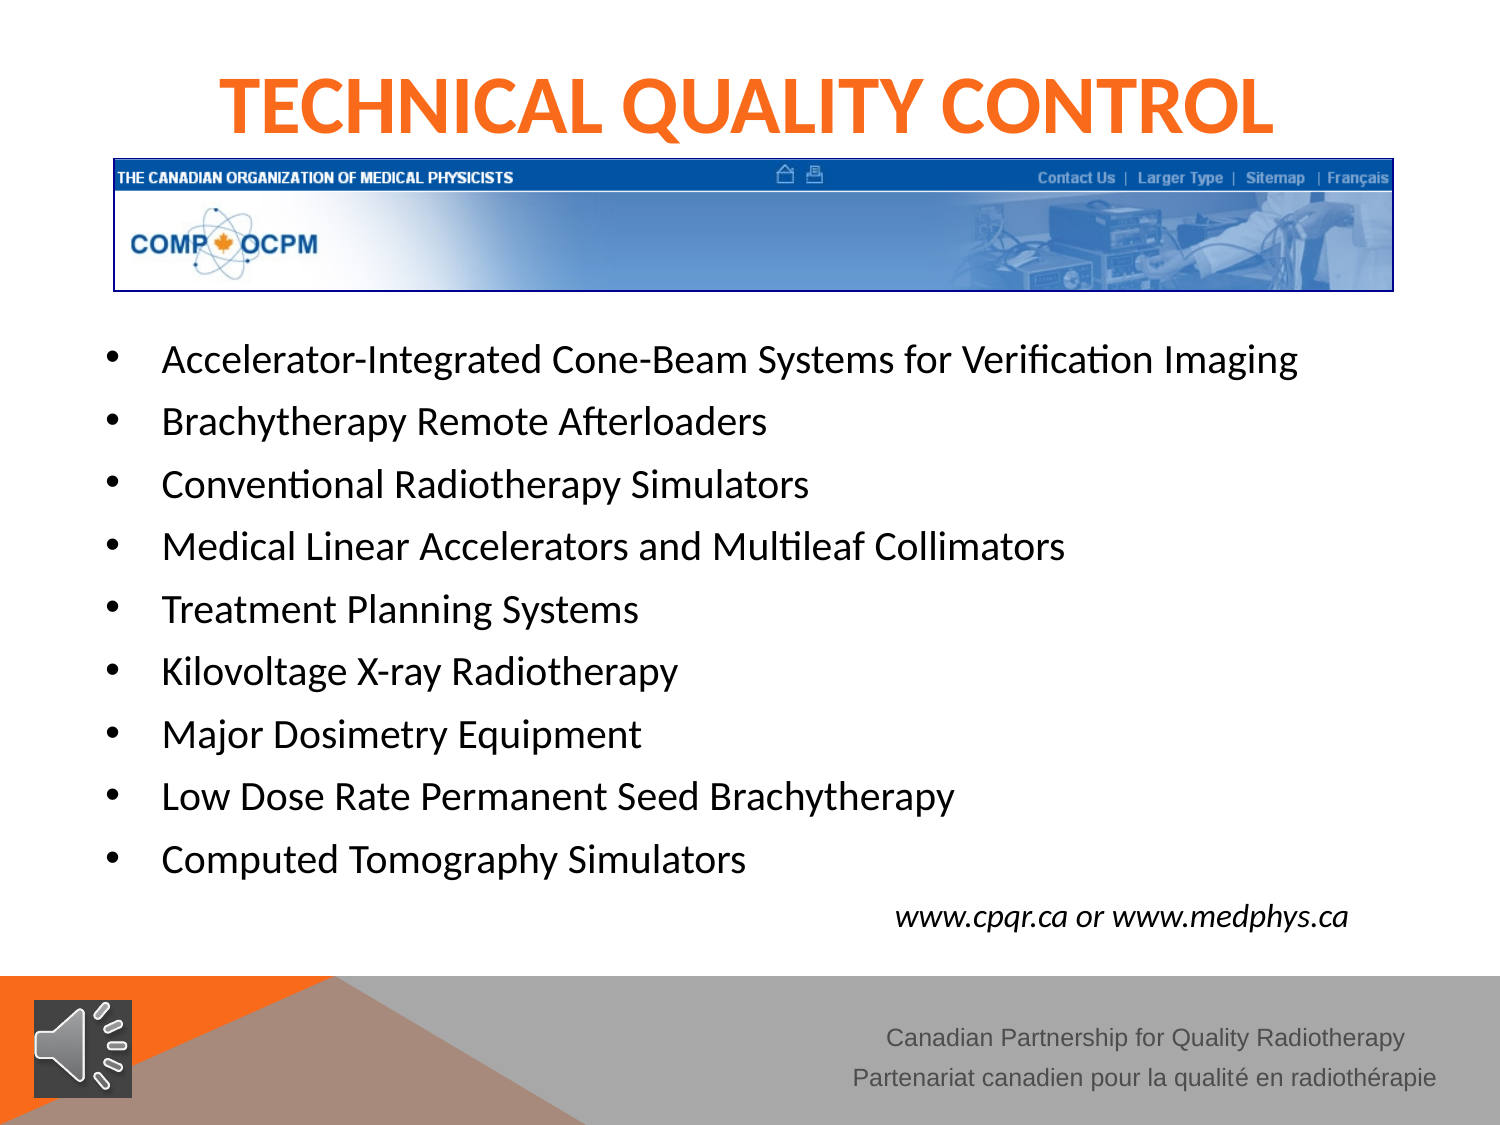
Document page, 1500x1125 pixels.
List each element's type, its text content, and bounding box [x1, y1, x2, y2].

picture [114, 158, 1393, 291]
title TECHNICAL QUALITY CONTROL [72, 6, 1423, 194]
picture [33, 998, 134, 1099]
text_box Accelerator-Integrated Cone-Beam Systems for Verification Imaging Brachytherapy Remote Afterloaders Conventional Radiotherapy Simulators Medical Linear Accelerators and Multileaf Collimators Treatment Planning Systems Kilovoltage X-ray Radiotherapy Major Dosimetry Equipment Low Dose Rate Permanent Seed Brachytherapy Computed Tomography Simulators [90, 324, 1314, 890]
text_box Canadian Partnership for Quality Radiotherapy [871, 1014, 1422, 1053]
text_box www.cpqr.ca or www.medphys.ca [880, 886, 1366, 942]
text_box Partenariat canadien pour la qualité en radiothérapie [837, 1053, 1453, 1099]
